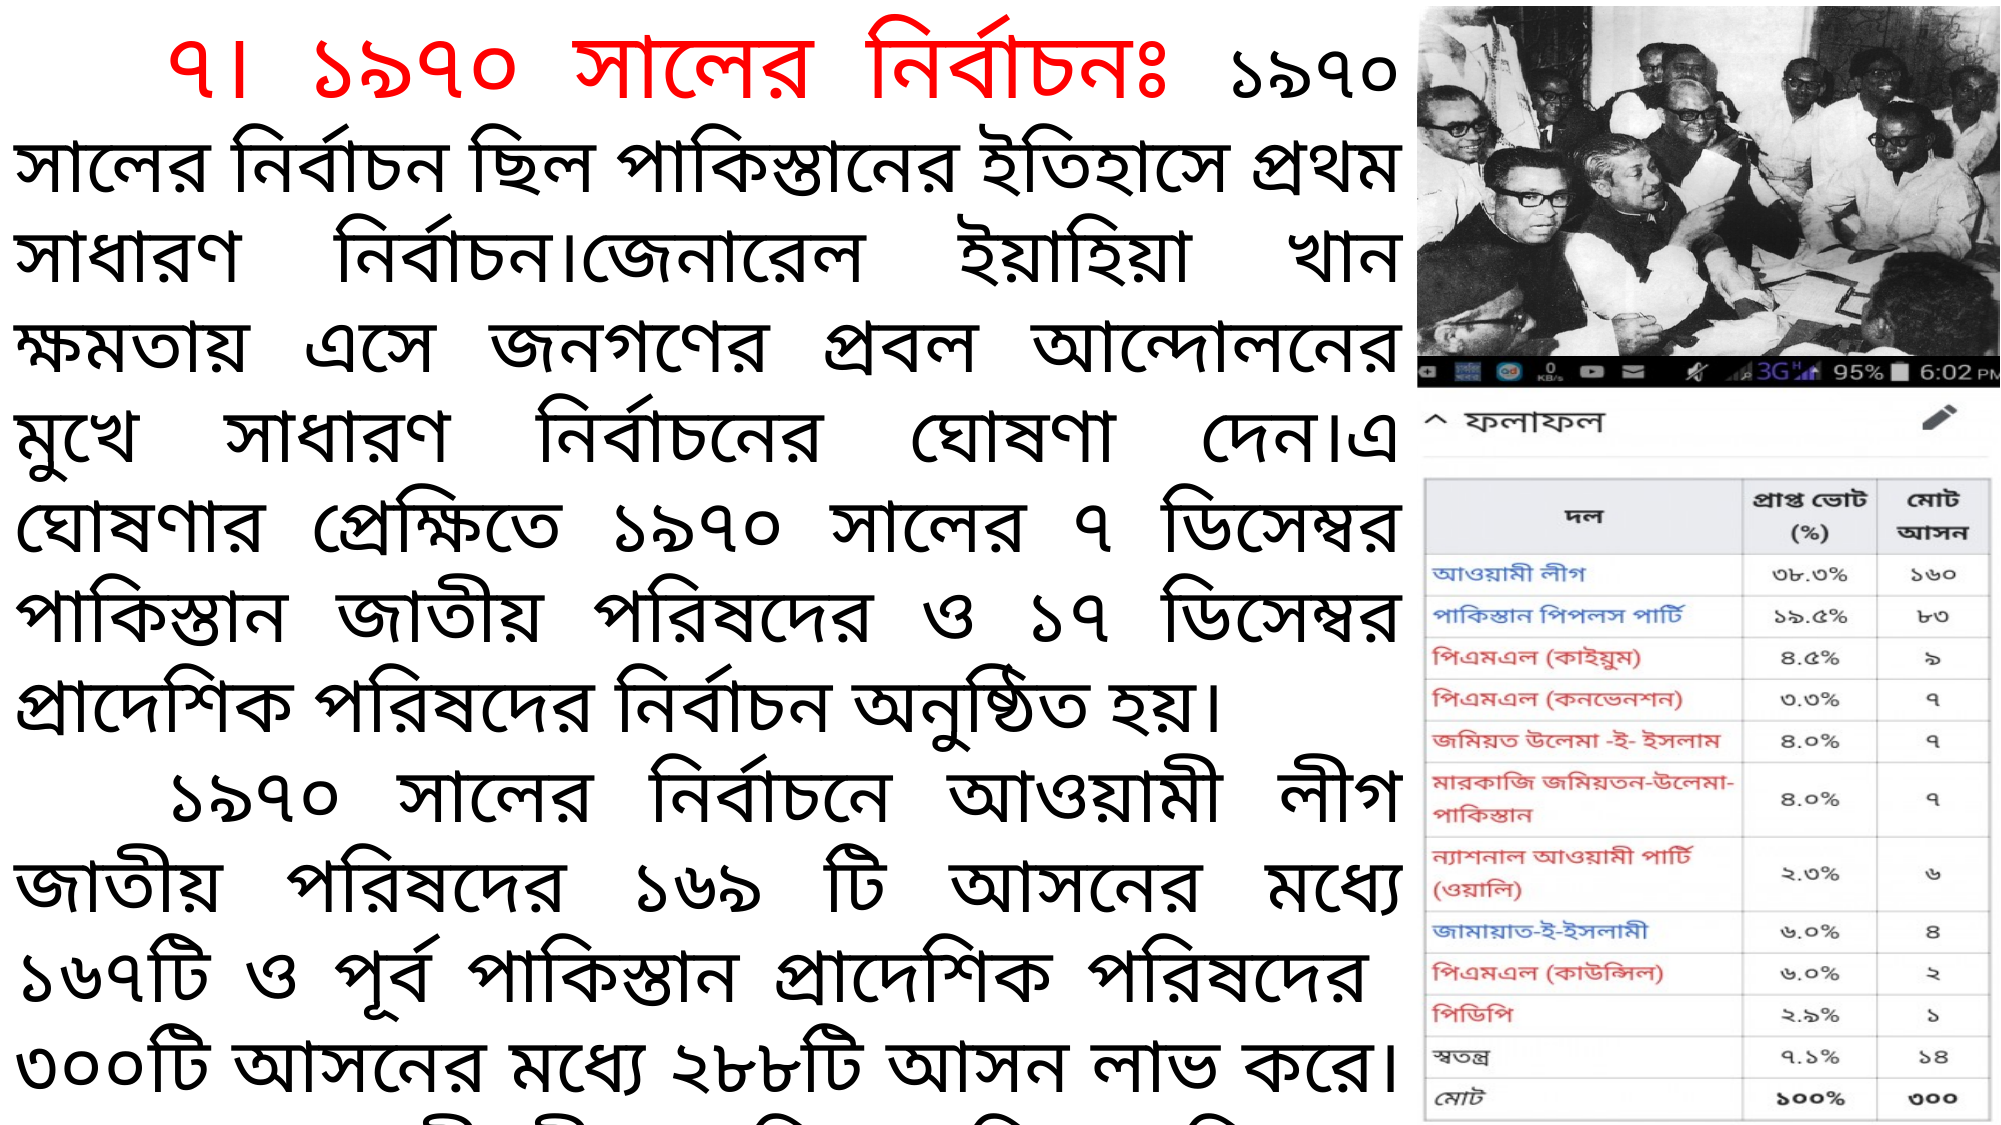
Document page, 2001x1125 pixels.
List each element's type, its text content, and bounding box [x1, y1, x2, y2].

text_box ৭। ১৯৭০ সালের নির্বাচনঃ ১৯৭০ সালের নির্বাচন ছিল পাকিস্তানের ইতিহাসে প্রথম সাধারণ নির্বাচন।জেনারেল ইয়াহিয়া খান ক্ষমতায় এসে জনগণের প্রবল আন্দোলনের মুখে সাধারণ নির্বাচনের ঘোষণা দেন।এ ঘোষণার প্রেক্ষিতে ১৯৭০ সালের ৭ ডিসেম্বর পাকিস্তান জাতীয় পরিষদের ও ১৭ ডিসেম্বর প্রাদেশিক পরিষদের নির্বাচন অনুষ্ঠিত হয়। ১৯৭০ সালের নির্বাচনে আওয়ামী লীগ জাতীয় পরিষদের ১৬৯ টি আসনের মধ্যে ১৬৭টি ও পূর্ব পাকিস্তান প্রাদেশিক পরিষদের ৩০০টি আসনের মধ্যে ২৮৮টি আসন লাভ করে।মূলত আওয়ামী লীগের বিজয় ছিল সত্যিকার অর্থে বাঙালী জাতীয়তাবাদের বিজয়।এর মাধ্যমে বাঙালী জাতীয়তাবাদ স্পষ্ট হয়ে ওঠে। [0, 0, 1418, 1125]
picture [1417, 6, 2000, 1125]
